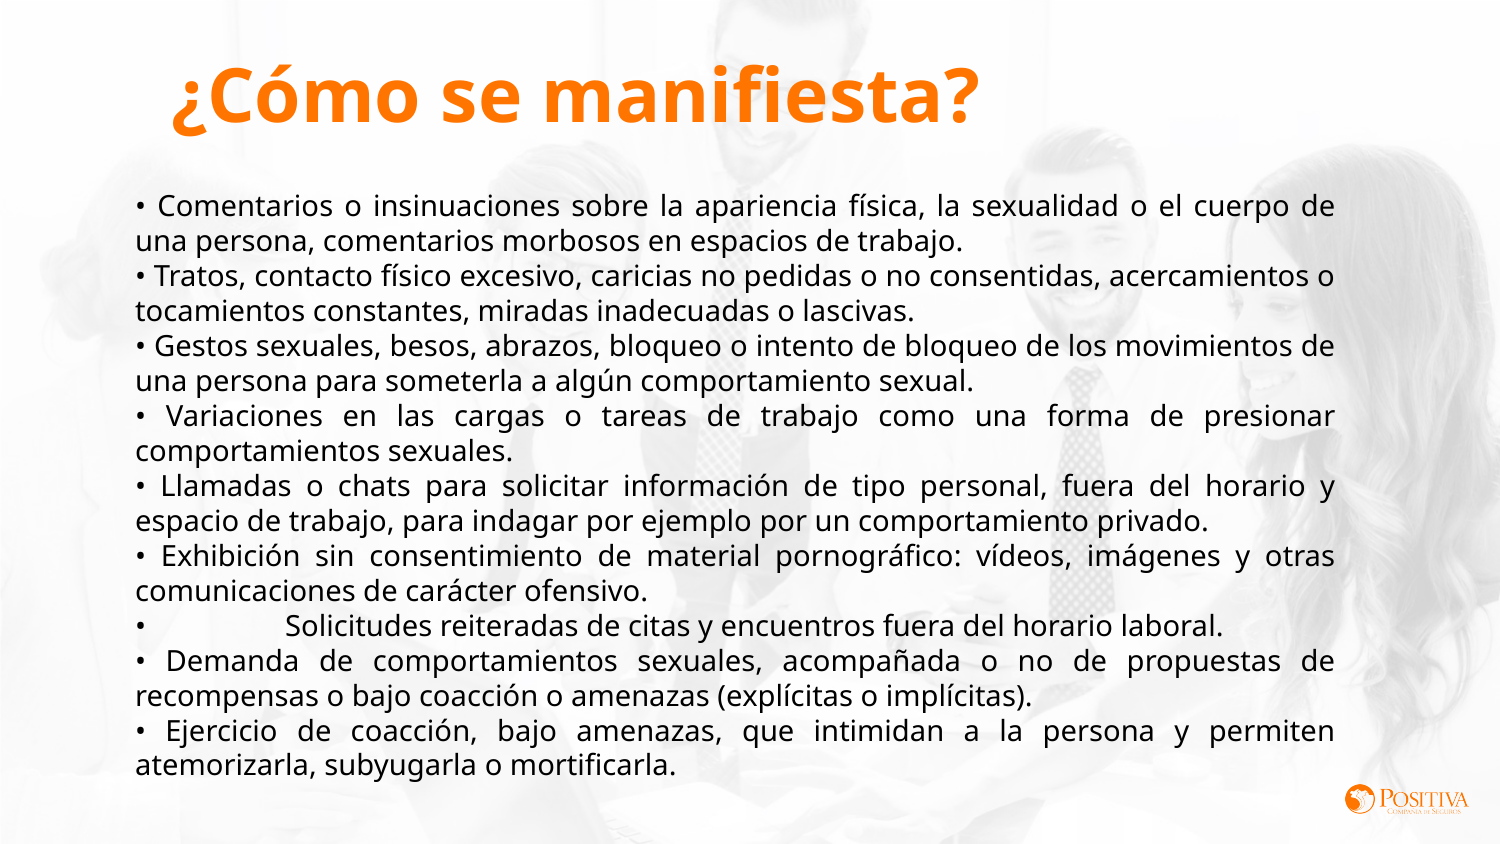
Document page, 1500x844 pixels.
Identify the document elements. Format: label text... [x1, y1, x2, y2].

text_box ¿Cómo se manifiesta? [156, 47, 1015, 145]
picture [1345, 784, 1469, 814]
text_box • Comentarios o insinuaciones sobre la apariencia física, la sexualidad o el cuerpo de una persona, comentarios morbosos en espacios de trabajo. • Tratos, contacto físico excesivo, caricias no pedidas o no consentidas, acercamientos o tocamientos constantes, miradas inadecuadas o lascivas. • Gestos sexuales, besos, abrazos, bloqueo o intento de bloqueo de los movimientos de una persona para someterla a algún comportamiento sexual. • Variaciones en las cargas o tareas de trabajo como una forma de presionar comportamientos sexuales. • Llamadas o chats para solicitar información de tipo personal, fuera del horario y espacio de trabajo, para indagar por ejemplo por un comportamiento privado. • Exhibición sin consentimiento de material pornográfico: vídeos, imágenes y otras comunicaciones de carácter ofensivo. • Solicitudes reiteradas de citas y encuentros fuera del horario laboral. • Demanda de comportamientos sexuales, acompañada o no de propuestas de recompensas o bajo coacción o amenazas (explícitas o implícitas). • Ejercicio de coacción, bajo amenazas, que intimidan a la persona y permiten atemorizarla, subyugarla o mortificarla. [120, 180, 1352, 790]
